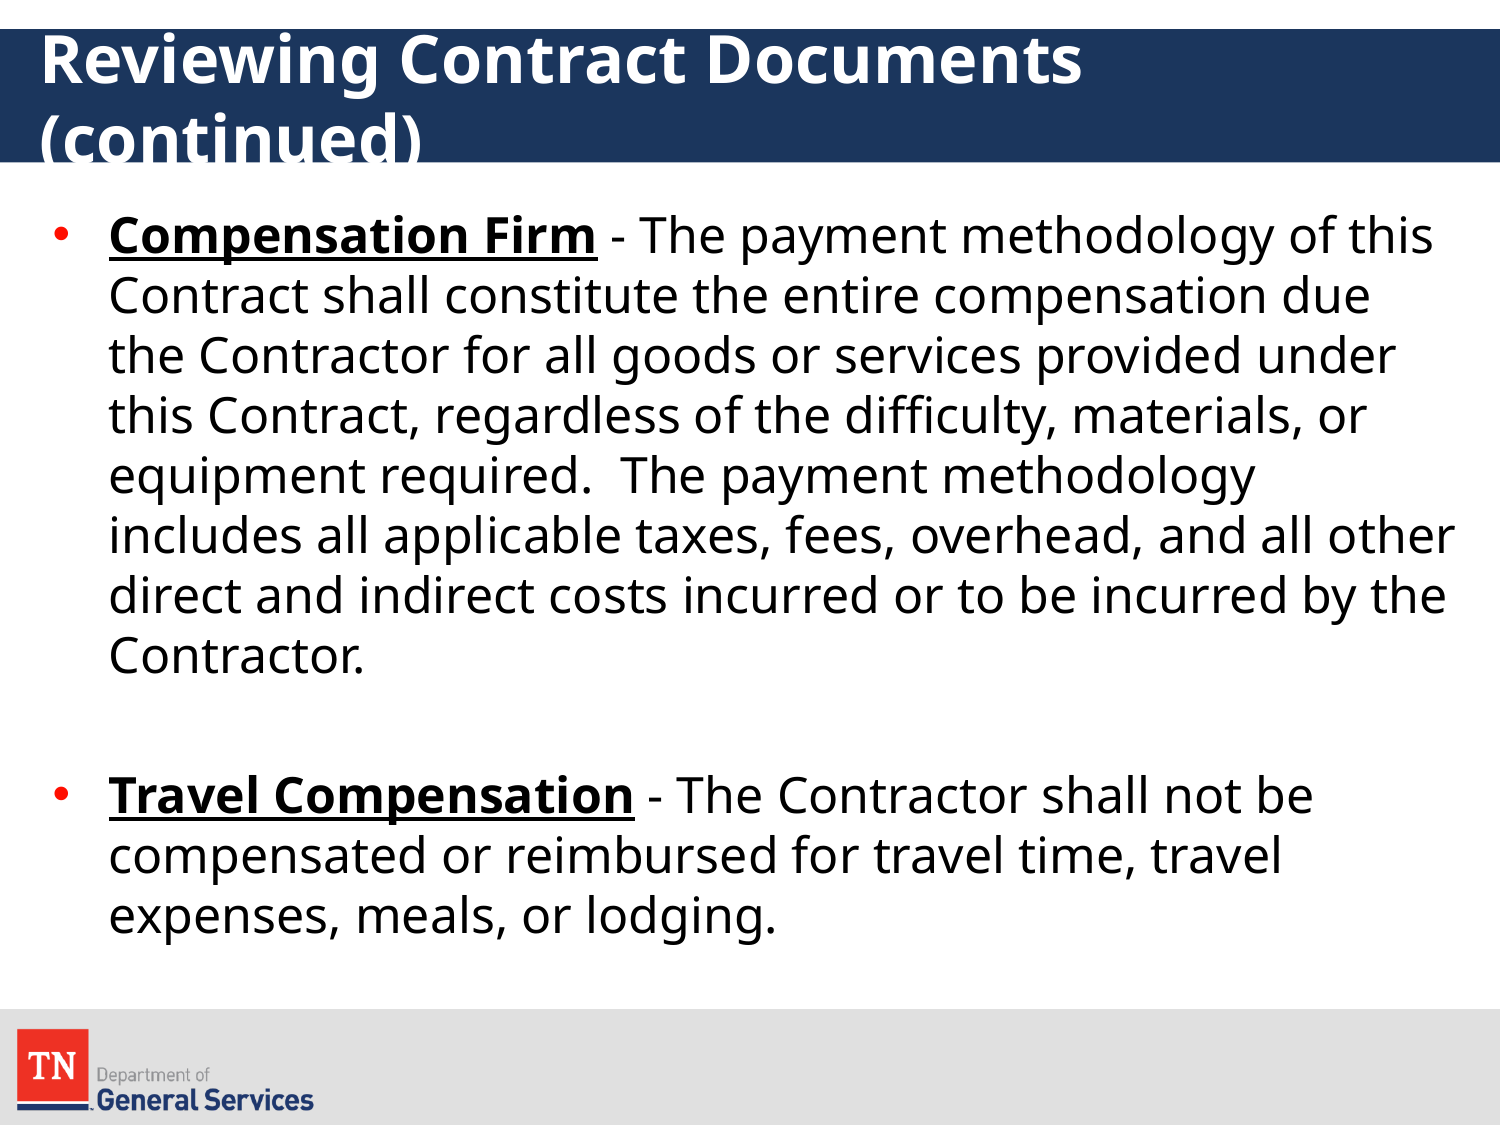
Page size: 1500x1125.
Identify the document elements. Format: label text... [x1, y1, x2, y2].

picture [5, 1009, 325, 1125]
title Reviewing Contract Documents (continued) [24, 29, 1475, 165]
list Compensation Firm - The payment methodology of this Contract shall constitute the entire compensation due the Contractor for all goods or services provided under this Contract, regardless of the difficulty, materials, or equipment required. The payment methodology includes all applicable taxes, fees, overhead, and all other direct and indirect costs incurred or to be incurred by the Contractor. Travel Compensation - The Contractor shall not be compensated or reimbursed for travel time, travel expenses, meals, or lodging. [37, 195, 1475, 1010]
